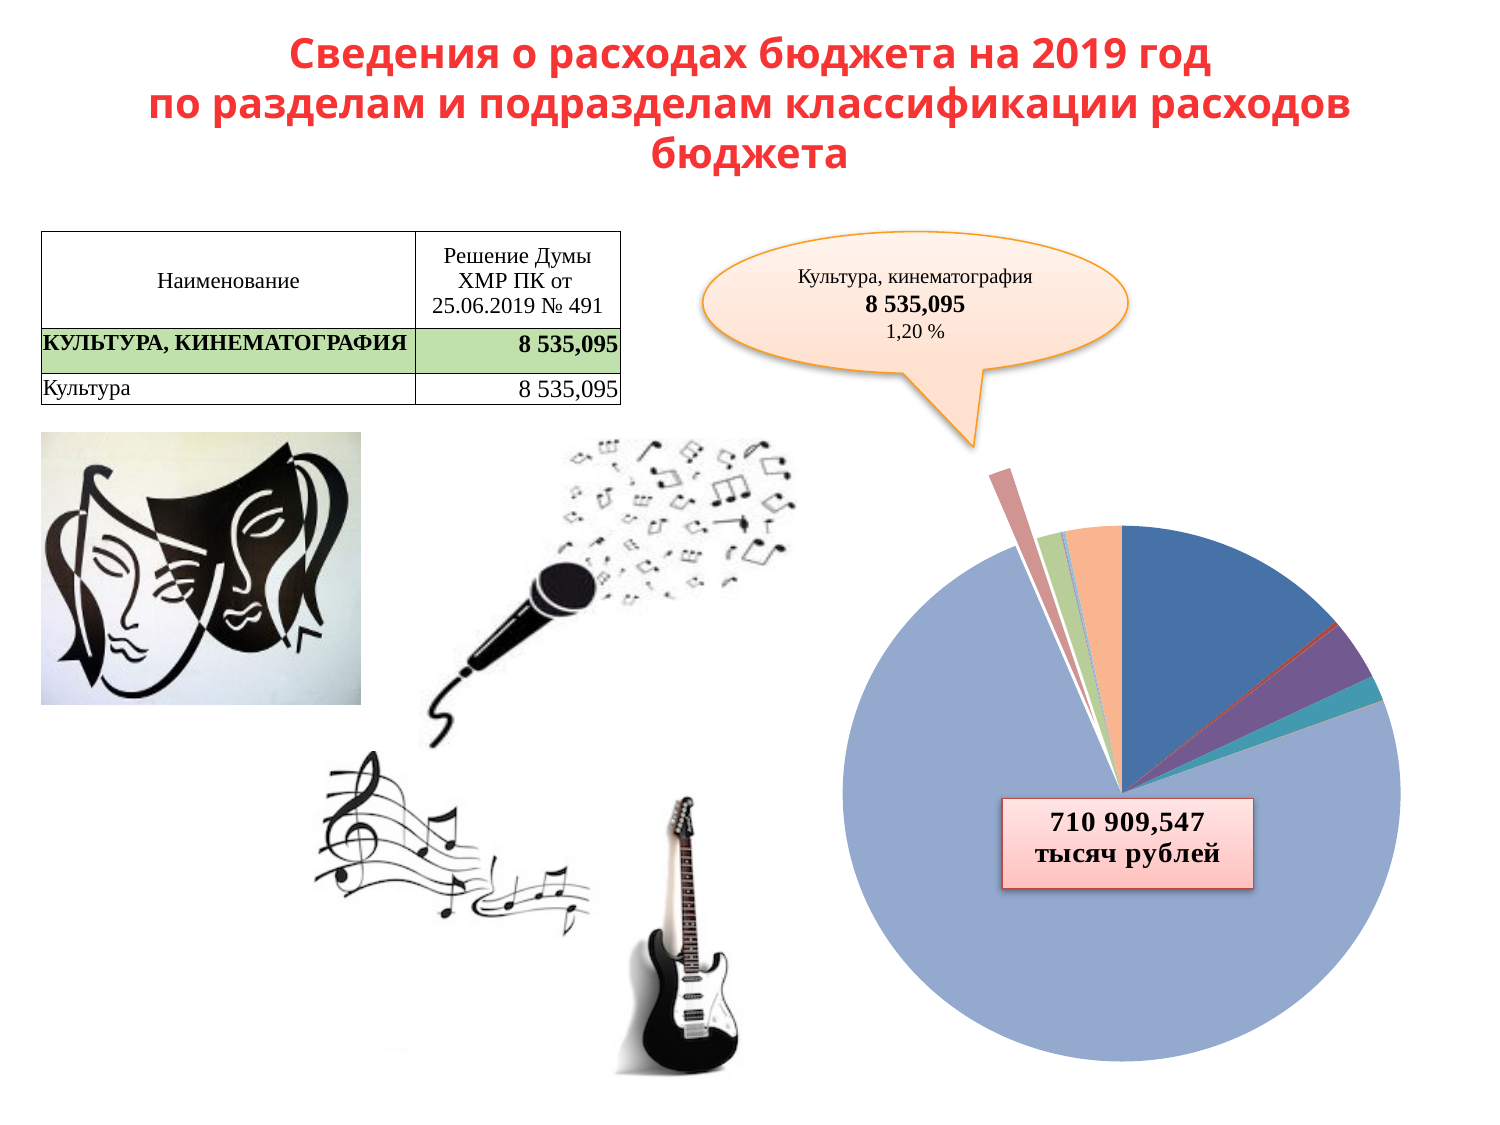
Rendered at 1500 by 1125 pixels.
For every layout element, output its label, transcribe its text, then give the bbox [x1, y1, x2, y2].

table_cell 8 535,095 [416, 374, 620, 404]
picture [300, 438, 798, 1083]
table_cell Культура [42, 374, 415, 404]
table_cell 8 535,095 [416, 329, 620, 373]
title Сведения о расходах бюджета на 2019 год по разделам и подразделам классификации расходов бюджета [75, 19, 1425, 185]
table_header Наименование [42, 232, 415, 328]
table_cell КУЛЬТУРА, КИНЕМАТОГРАФИЯ [42, 329, 415, 373]
text_box Культура, кинематография 8 535,095 1,20 % [701, 230, 1129, 448]
table_header Решение Думы ХМР ПК от 25.06.2019 № 491 [416, 232, 620, 328]
picture [41, 432, 361, 705]
chart [825, 467, 1500, 1083]
